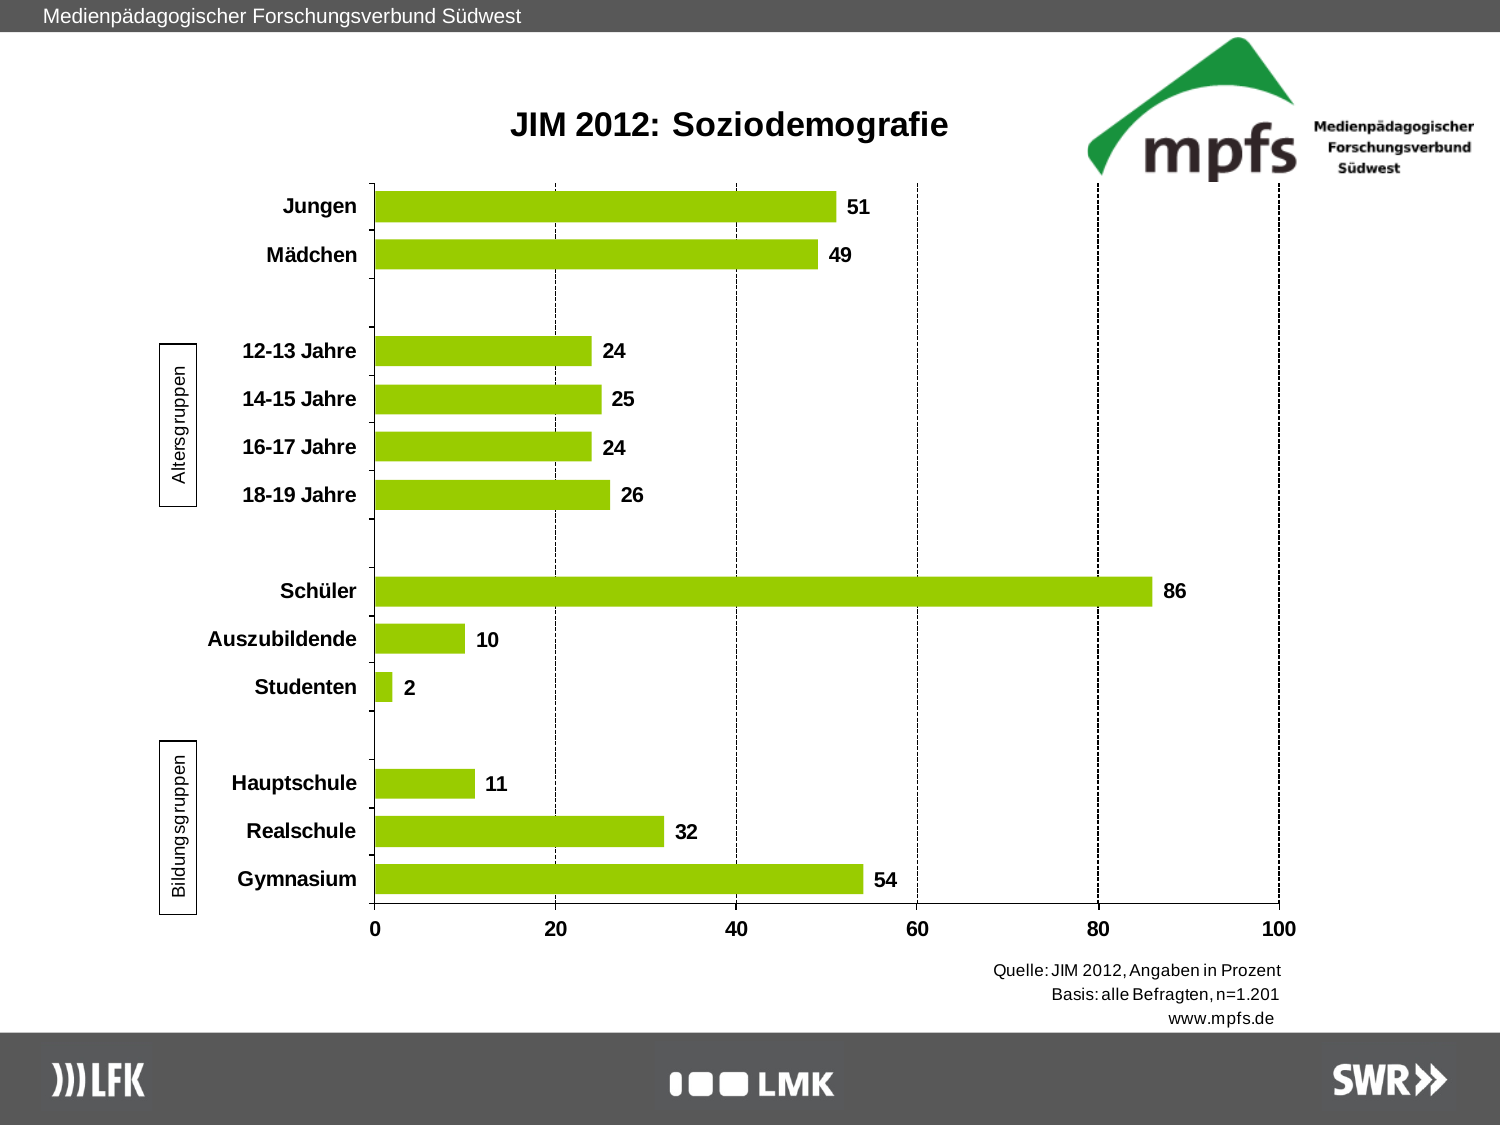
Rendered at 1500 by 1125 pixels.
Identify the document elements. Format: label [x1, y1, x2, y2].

picture [1321, 1042, 1457, 1111]
picture [654, 1041, 844, 1110]
picture [147, 89, 1311, 1036]
picture [40, 1042, 153, 1111]
